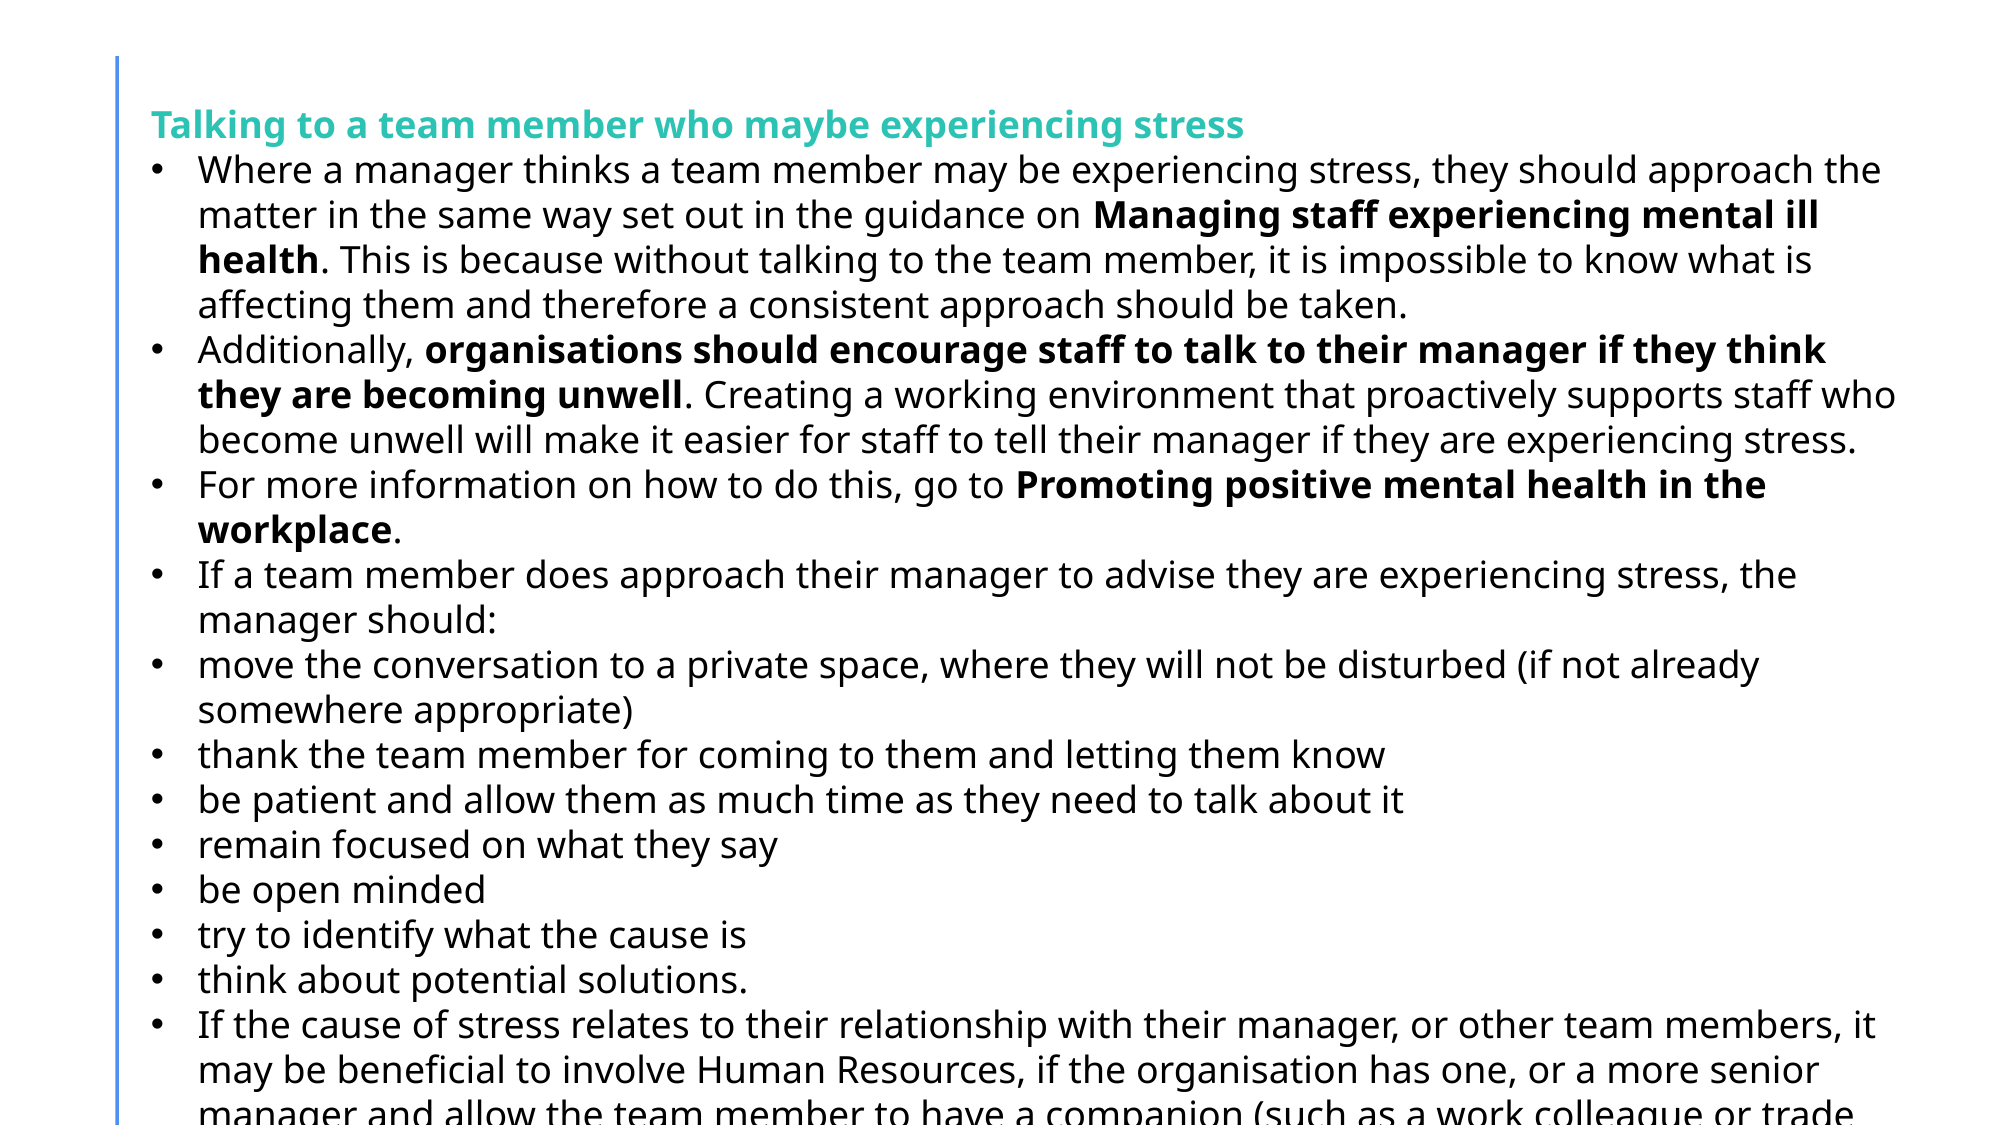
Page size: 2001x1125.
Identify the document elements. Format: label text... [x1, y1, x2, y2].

text_box Talking to a team member who maybe experiencing stress Where a manager thinks a team member may be experiencing stress, they should approach the matter in the same way set out in the guidance on Managing staff experiencing mental ill health. This is because without talking to the team member, it is impossible to know what is affecting them and therefore a consistent approach should be taken. Additionally, organisations should encourage staff to talk to their manager if they think they are becoming unwell. Creating a working environment that proactively supports staff who become unwell will make it easier for staff to tell their manager if they are experiencing stress. For more information on how to do this, go to Promoting positive mental health in the workplace. If a team member does approach their manager to advise they are experiencing stress, the manager should: move the conversation to a private space, where they will not be disturbed (if not already somewhere appropriate) thank the team member for coming to them and letting them know be patient and allow them as much time as they need to talk about it remain focused on what they say be open minded try to identify what the cause is think about potential solutions. If the cause of stress relates to their relationship with their manager, or other team members, it may be beneficial to involve Human Resources, if the organisation has one, or a more senior manager and allow the team member to have a companion (such as a work colleague or trade union representative) at any meetings. [136, 93, 1937, 1125]
